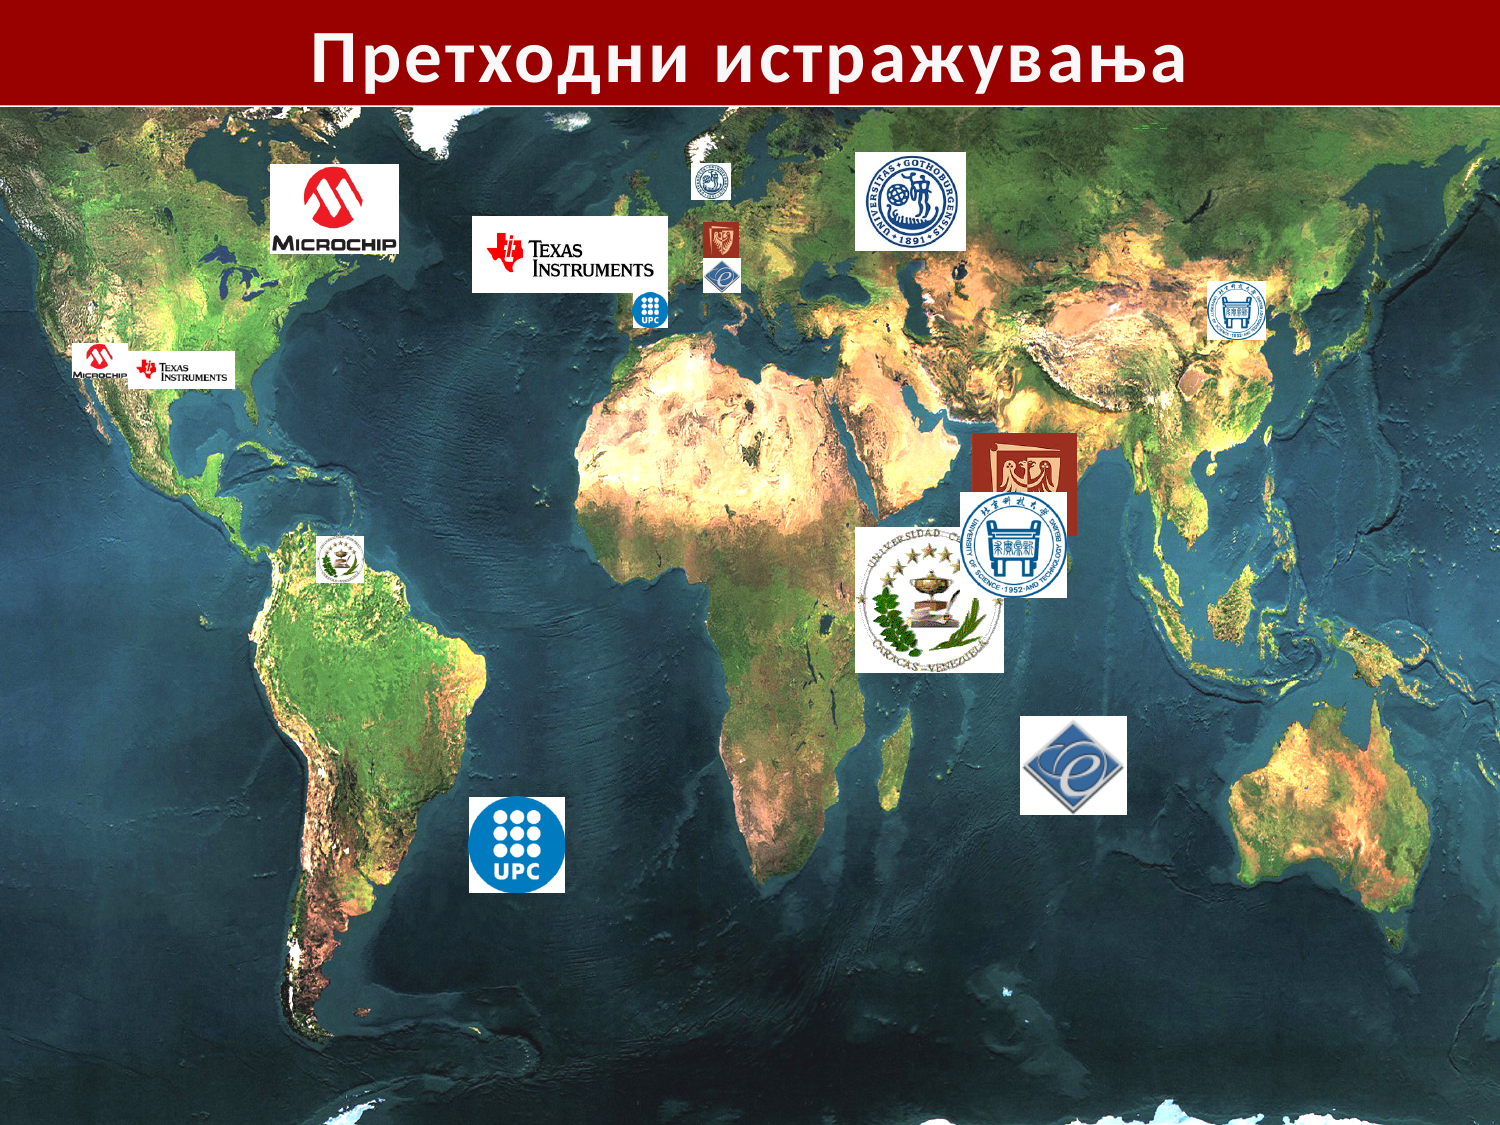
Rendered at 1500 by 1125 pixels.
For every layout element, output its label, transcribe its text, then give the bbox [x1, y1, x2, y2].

title Претходни истражувања [0, 1, 1500, 106]
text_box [468, 592, 1128, 894]
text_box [71, 163, 1266, 584]
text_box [468, 152, 1128, 162]
picture [0, 107, 1500, 1125]
